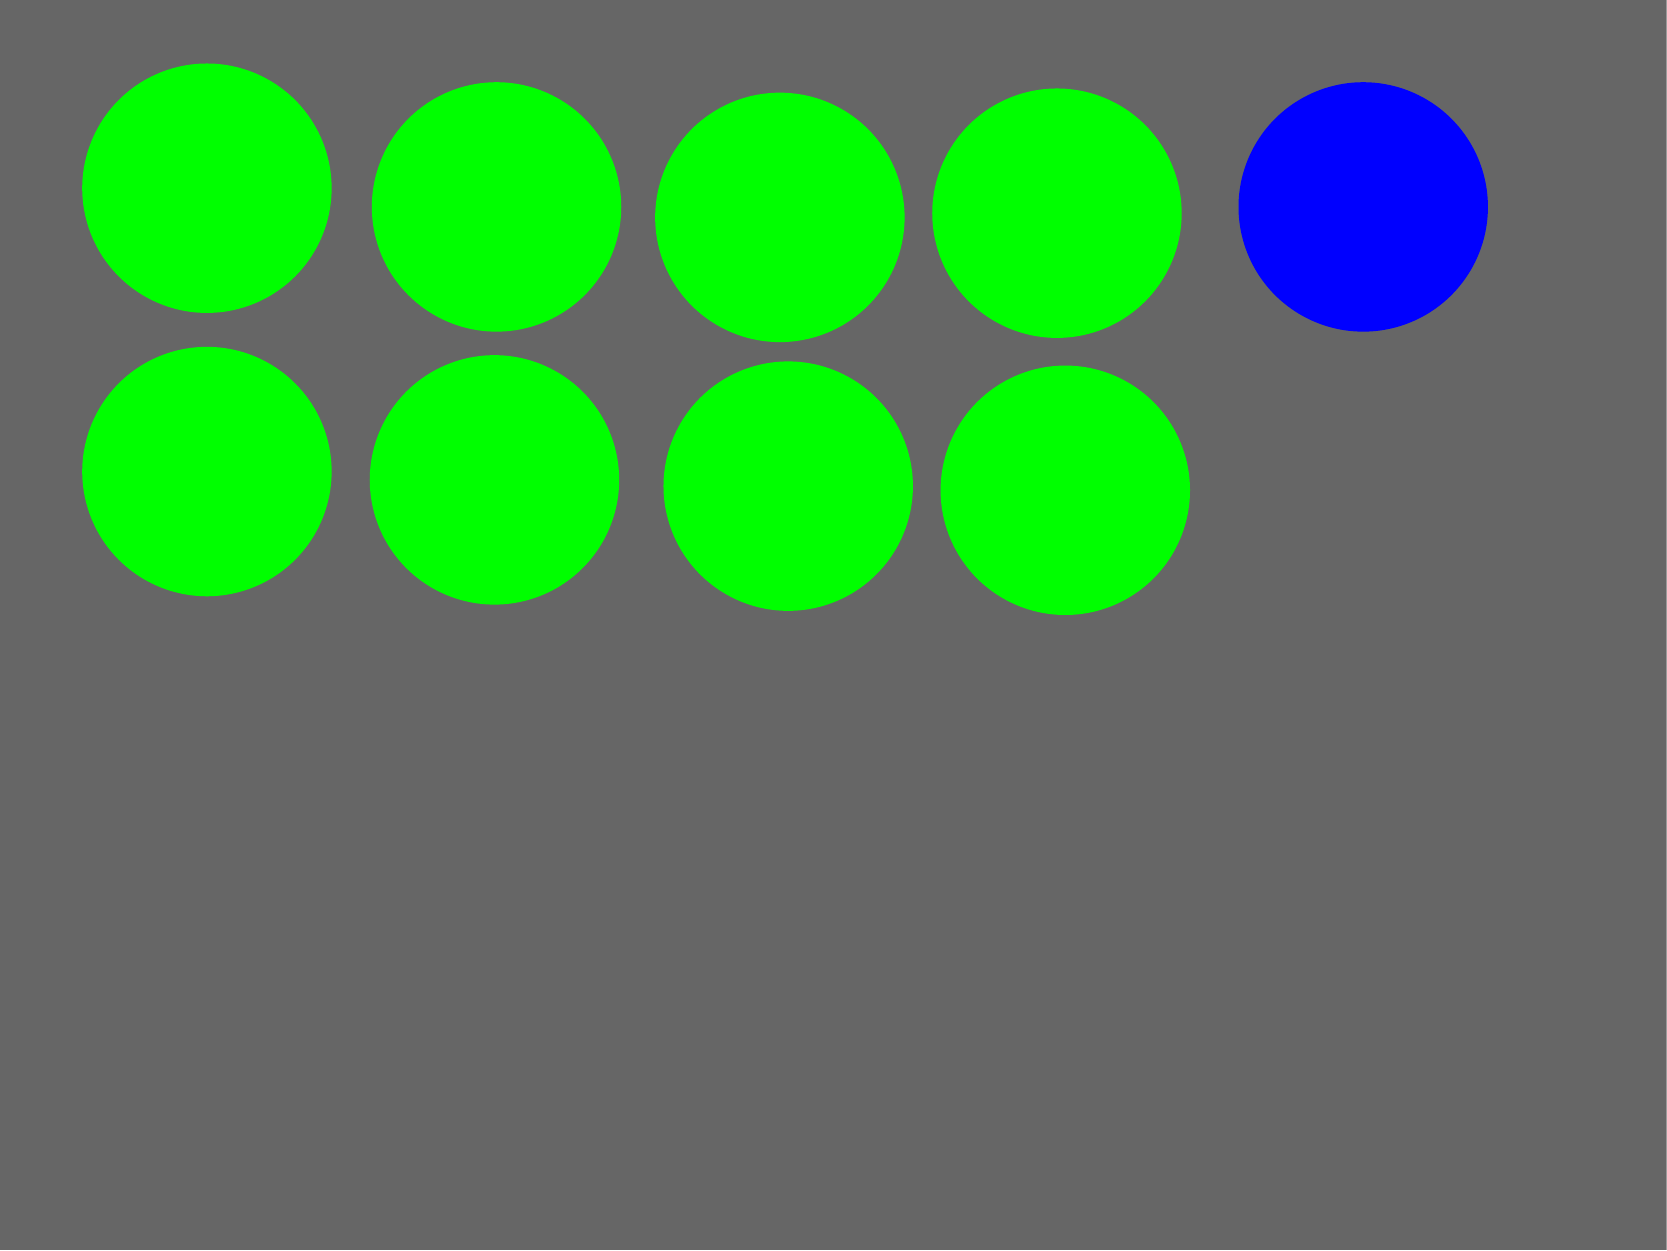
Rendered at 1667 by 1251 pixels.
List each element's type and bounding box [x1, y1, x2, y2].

text_box [933, 89, 1181, 337]
text_box [370, 356, 619, 604]
text_box [941, 366, 1189, 614]
text_box [83, 347, 331, 596]
text_box [664, 362, 912, 610]
text_box [372, 83, 621, 331]
text_box [1239, 83, 1487, 331]
text_box [83, 64, 331, 312]
text_box [656, 93, 904, 342]
